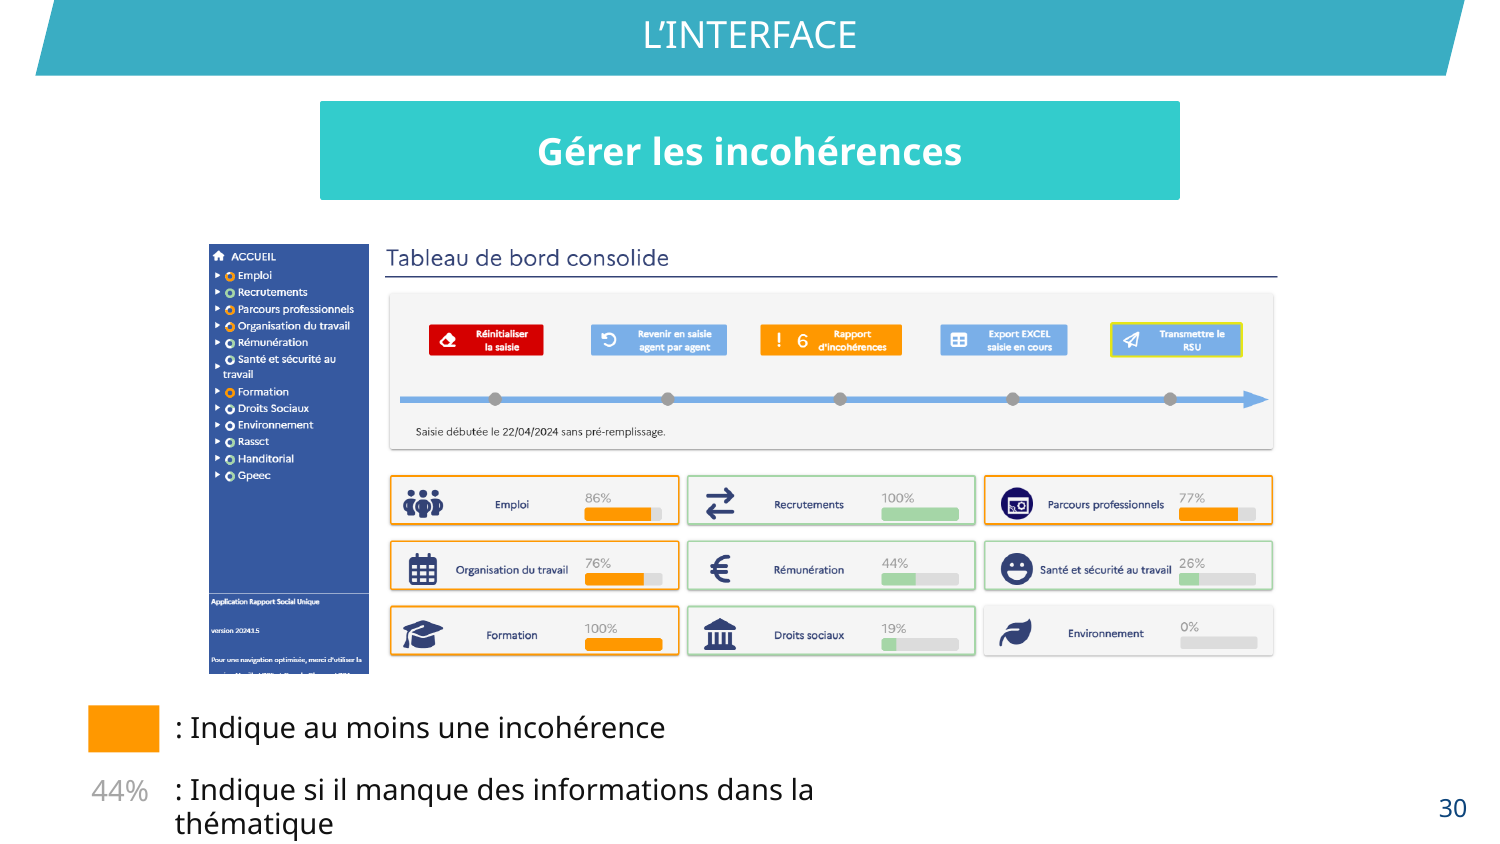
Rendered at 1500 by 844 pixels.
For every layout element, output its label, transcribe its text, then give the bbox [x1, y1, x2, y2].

picture [209, 244, 1291, 674]
text_box 44% [76, 765, 172, 815]
slide_number 30 [1402, 787, 1483, 833]
text_box : Indique au moins une incohérence [160, 702, 763, 752]
text_box [86, 703, 161, 755]
text_box Gérer les incohérences [320, 101, 1180, 200]
list L’INTERFACE [53, 3, 1447, 74]
text_box : Indique si il manque des informations dans la thématique [160, 763, 951, 844]
